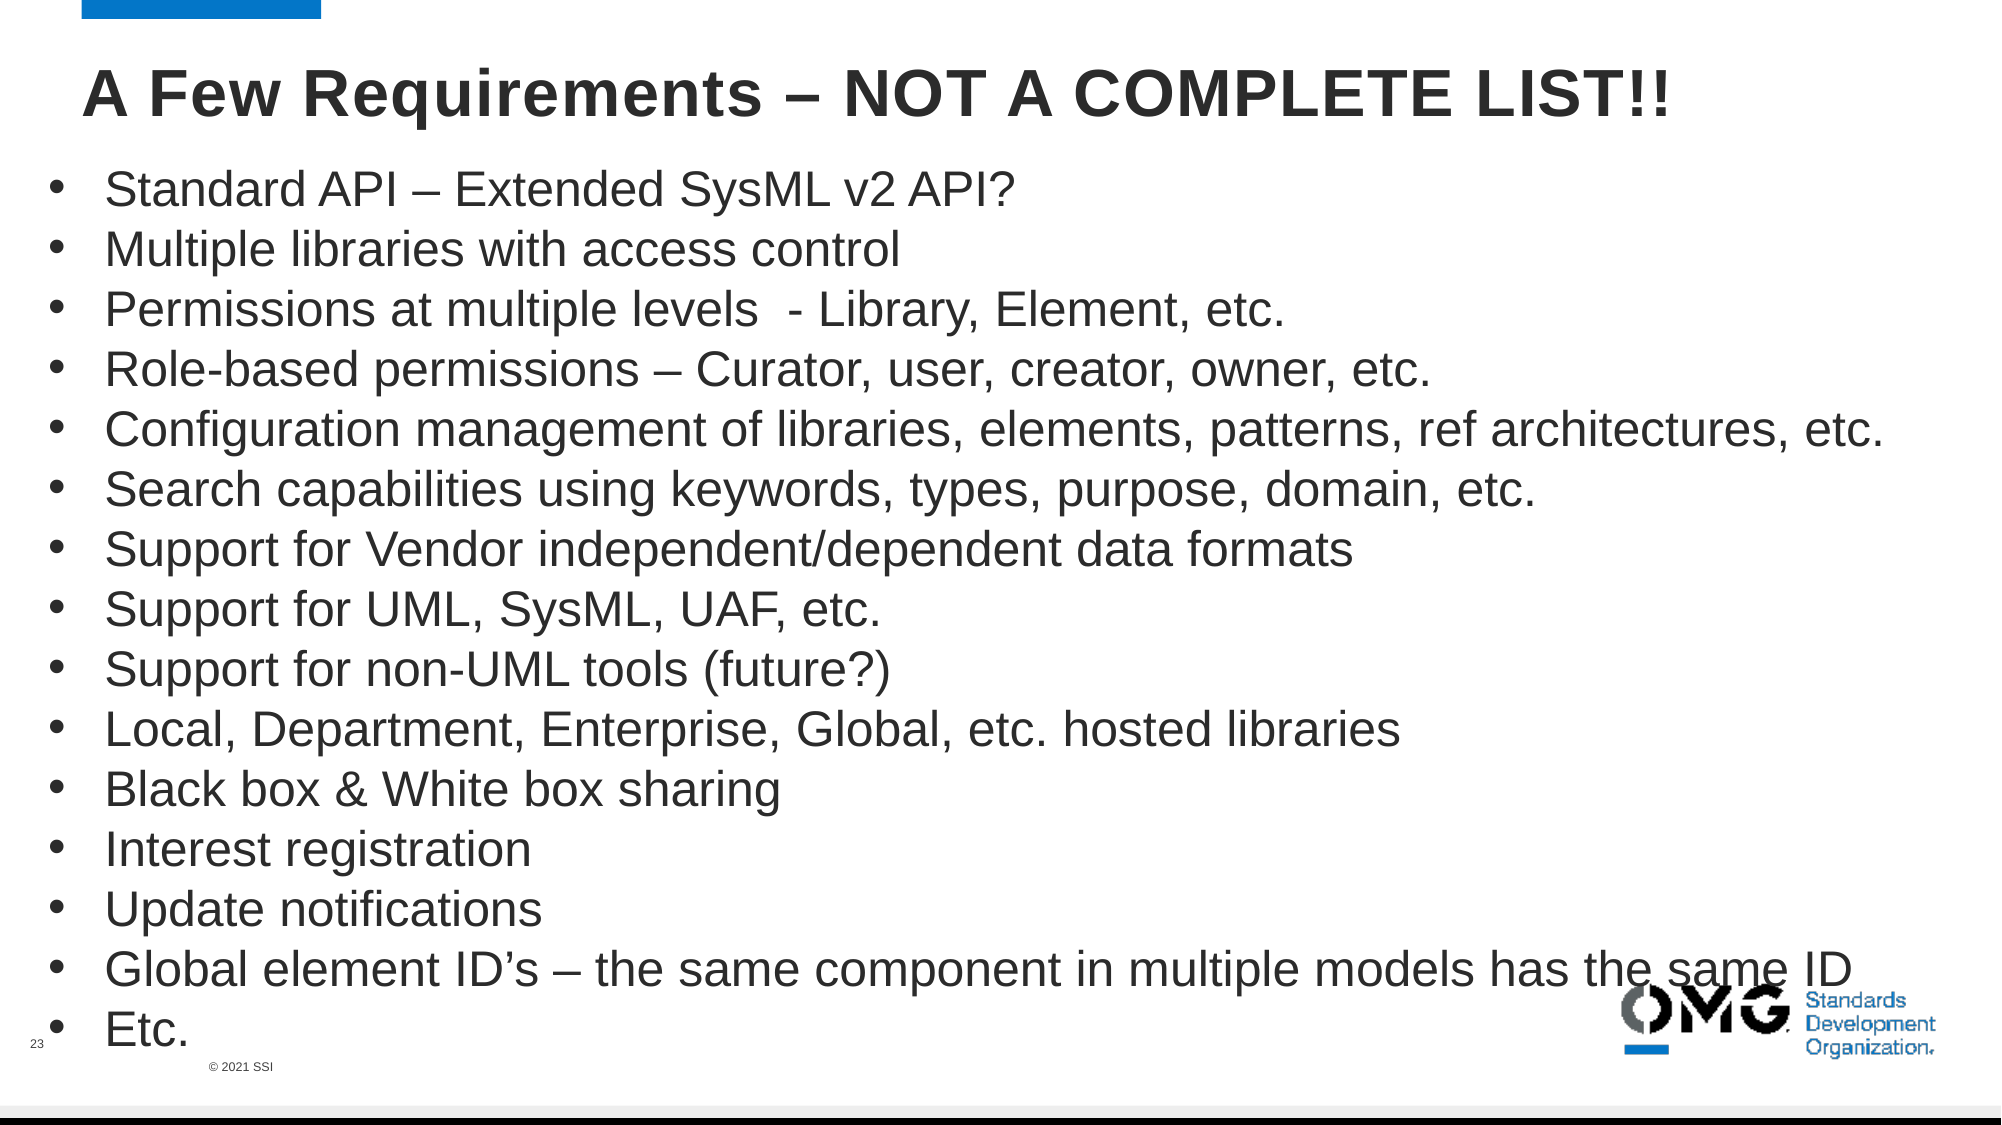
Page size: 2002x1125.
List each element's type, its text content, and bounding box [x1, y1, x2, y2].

slide_number 23 [0, 1013, 75, 1074]
picture [1578, 945, 1975, 1100]
text_box Standard API – Extended SysML v2 API? Multiple libraries with access control Permissions at multiple levels - Library, Element, etc. Role-based permissions – Curator, user, creator, owner, etc. Configuration management of libraries, elements, patterns, ref architectures, etc. Search capabilities using keywords, types, purpose, domain, etc. Support for Vendor independent/dependent data formats Support for UML, SysML, UAF, etc. Support for non-UML tools (future?) Local, Department, Enterprise, Global, etc. hosted libraries Black box & White box sharing Interest registration Update notifications Global element ID’s – the same component in multiple models has the same ID Etc. [47, 156, 1954, 874]
footer © 2021 SSI [81, 1058, 401, 1074]
title A Few Requirements – NOT A COMPLETE LIST!! [81, 65, 1685, 120]
